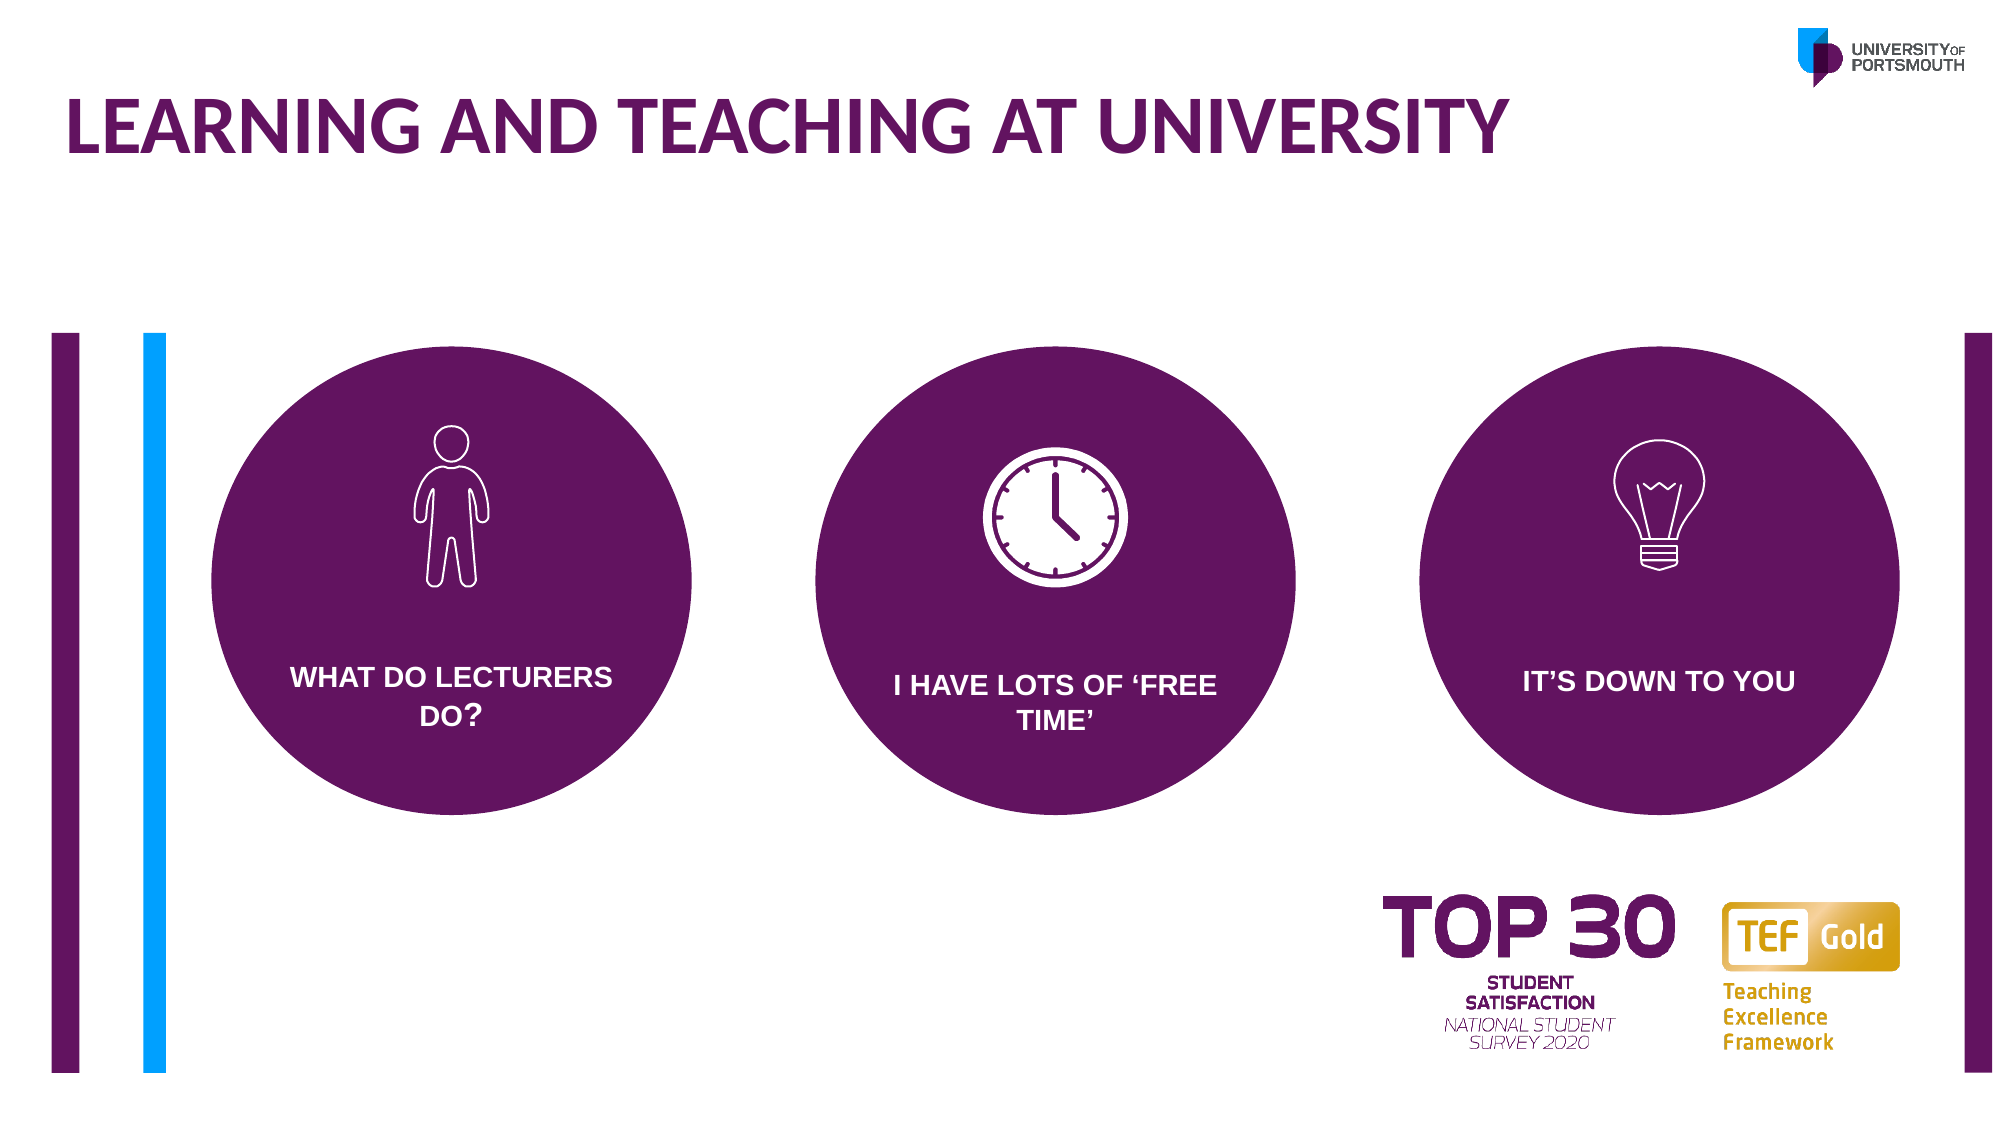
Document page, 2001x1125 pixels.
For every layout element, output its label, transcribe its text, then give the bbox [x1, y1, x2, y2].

title LEARNING AND TEACHING AT UNIVERSITY [50, 74, 1948, 278]
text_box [414, 425, 489, 587]
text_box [815, 346, 1296, 816]
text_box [1419, 346, 1900, 816]
picture [1722, 901, 1900, 1051]
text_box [982, 447, 1129, 588]
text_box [211, 346, 692, 816]
picture [1798, 28, 1966, 88]
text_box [1510, 381, 1809, 632]
picture [1383, 894, 1676, 1050]
